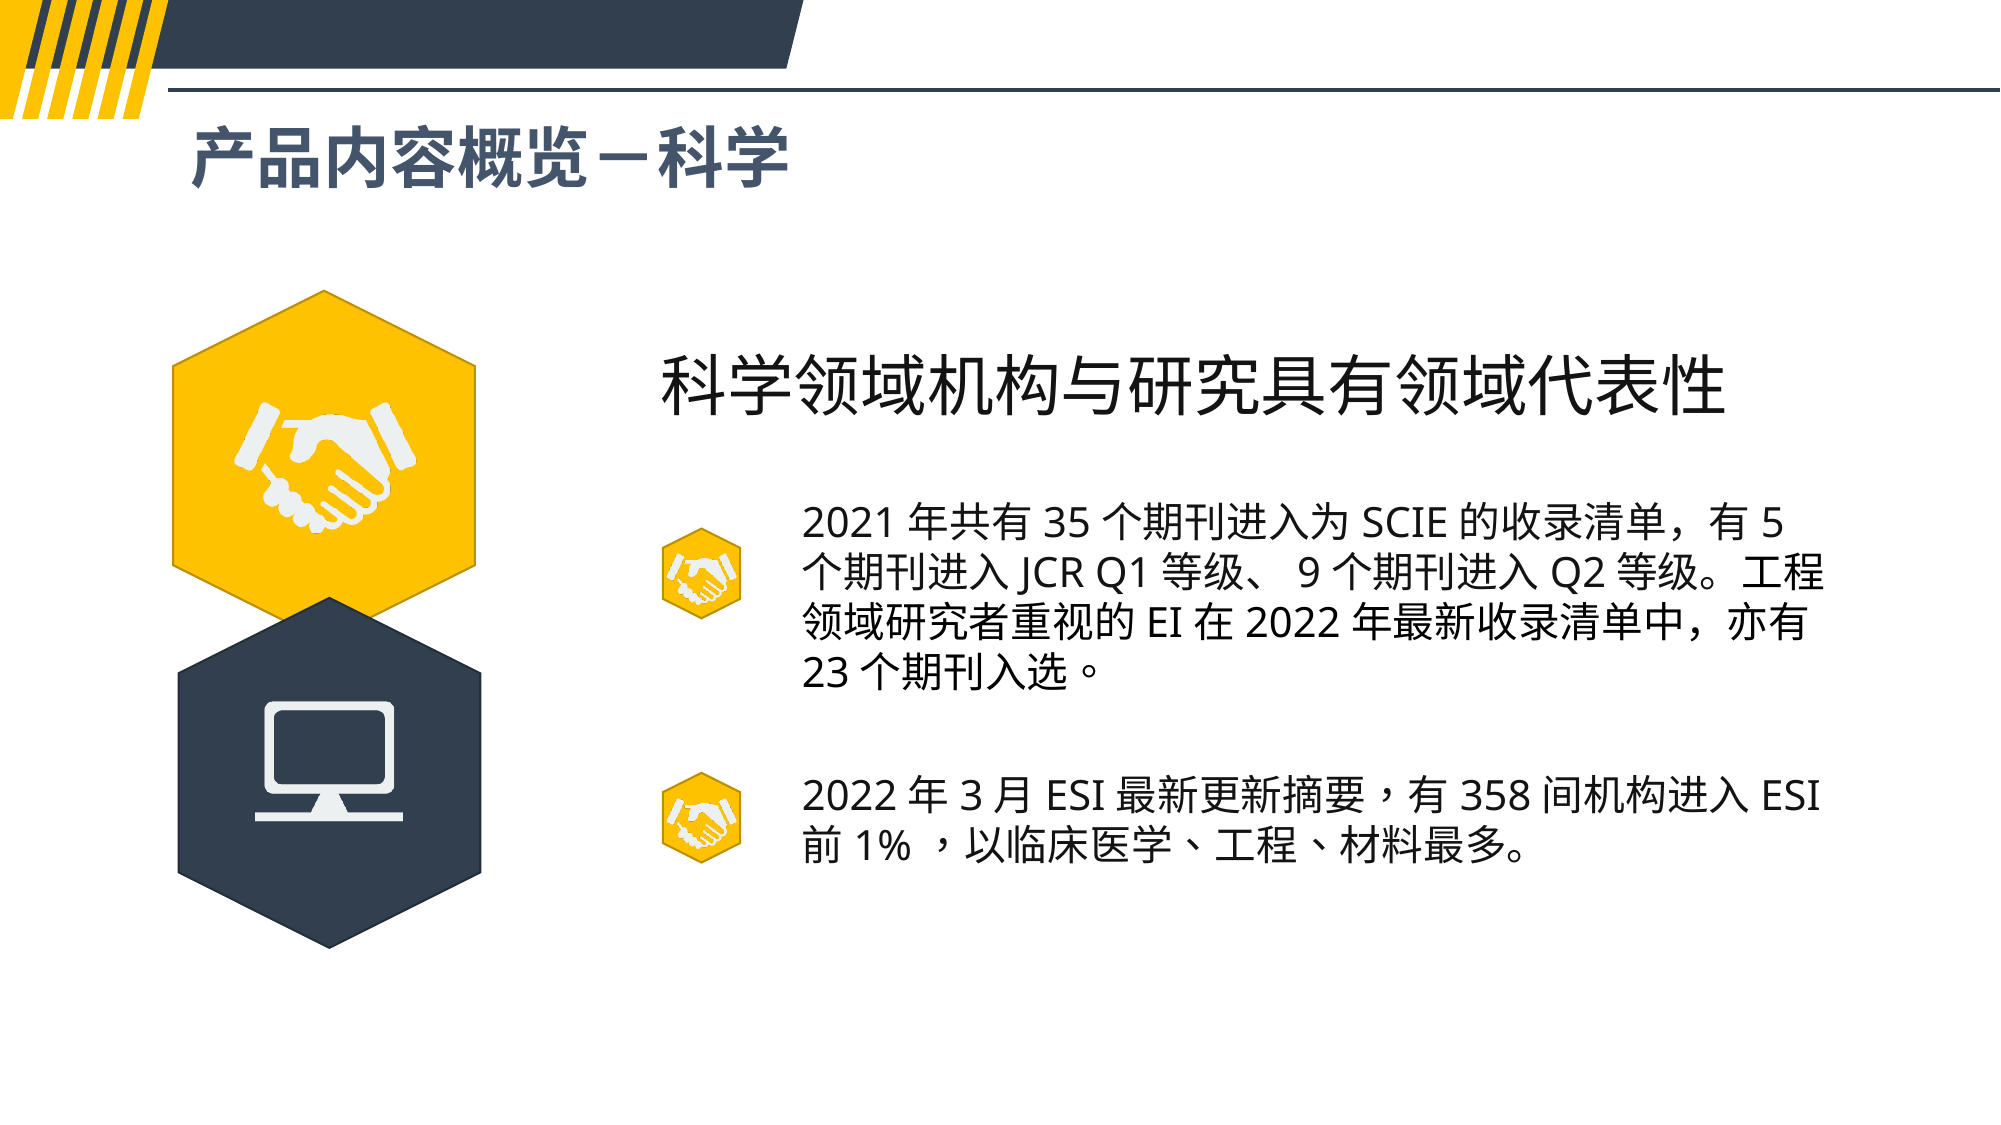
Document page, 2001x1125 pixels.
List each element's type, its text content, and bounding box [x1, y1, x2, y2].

text_box [177, 596, 482, 949]
text_box 产品内容概览－科学 [175, 108, 806, 204]
text_box 科学领域机构与研究具有领域代表性 [645, 336, 1944, 432]
picture [231, 361, 417, 547]
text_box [662, 772, 741, 863]
text_box 2022年3月ESI最新更新摘要，有358间机构进入ESI前1%，以临床医学、工程、材料最多。 [787, 761, 1851, 877]
picture [255, 687, 403, 836]
text_box [172, 289, 476, 620]
text_box [169, 0, 805, 70]
text_box 2021年共有35个期刊进入为SCIE的收录清单，有5个期刊进入JCR Q1等级、9个期刊进入Q2等级。工程领域研究者重视的EI在2022年最新收录清单中，亦有23个期刊入选。 [787, 488, 1851, 704]
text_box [662, 528, 741, 619]
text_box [0, 0, 169, 119]
